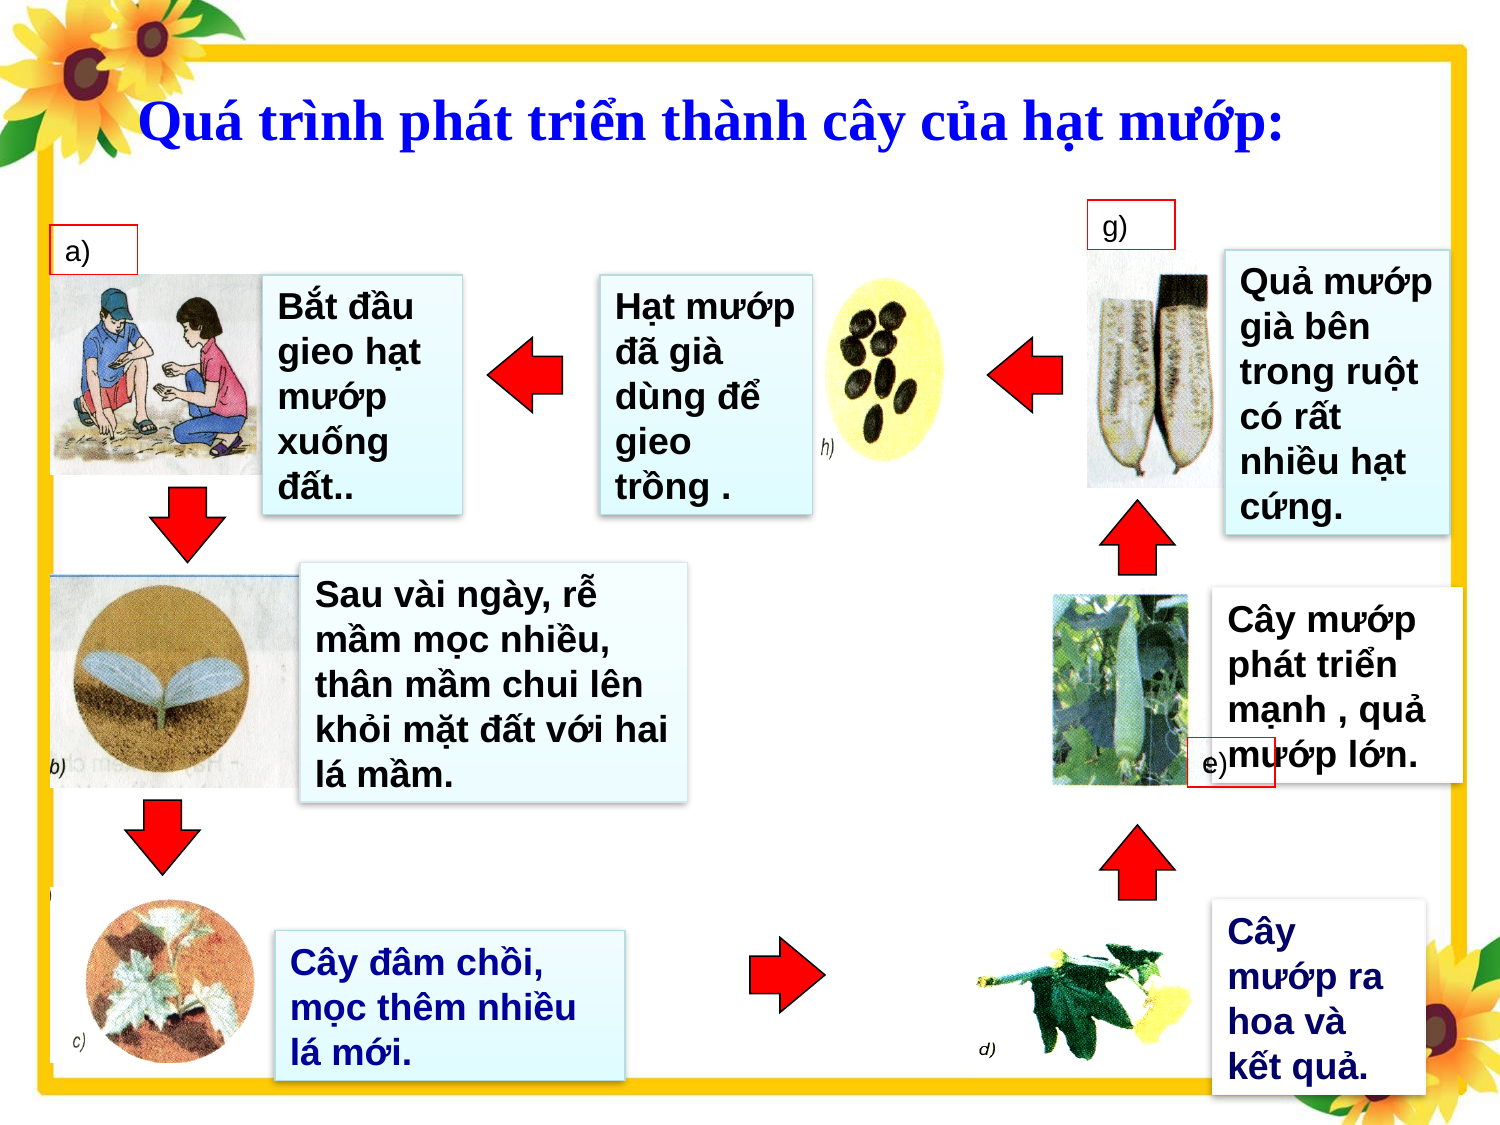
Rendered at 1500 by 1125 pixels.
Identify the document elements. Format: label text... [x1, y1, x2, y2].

text_box Cây mướp ra hoa và kết quả. [1212, 899, 1426, 1095]
text_box [1099, 499, 1175, 575]
text_box Quả mướp già bên trong ruột có rất nhiều hạt cứng. [1224, 249, 1451, 535]
text_box [750, 937, 826, 1013]
text_box Cây đâm chồi, mọc thêm nhiều lá mới. [274, 930, 626, 1081]
text_box [125, 800, 201, 876]
picture [0, 0, 1500, 1125]
text_box [150, 487, 226, 563]
text_box e) [1229, 737, 1275, 788]
text_box Hạt mướp đã già dùng để gieo trồng . [599, 274, 813, 515]
text_box [987, 337, 1063, 413]
text_box Quá trình phát triển thành cây của hạt mướp: [50, 75, 1500, 160]
text_box [1099, 824, 1175, 900]
text_box Cây mướp phát triển mạnh , quả mướp lớn. [1226, 587, 1463, 783]
text_box Bắt đầu gieo hạt mướp xuống đất.. [262, 274, 463, 515]
text_box Sau vài ngày, rễ mầm mọc nhiều, thân mầm chui lên khỏi mặt đất với hai lá mầm. [299, 562, 688, 803]
text_box g) [1087, 199, 1175, 249]
text_box a) [49, 224, 138, 274]
text_box [487, 337, 563, 413]
